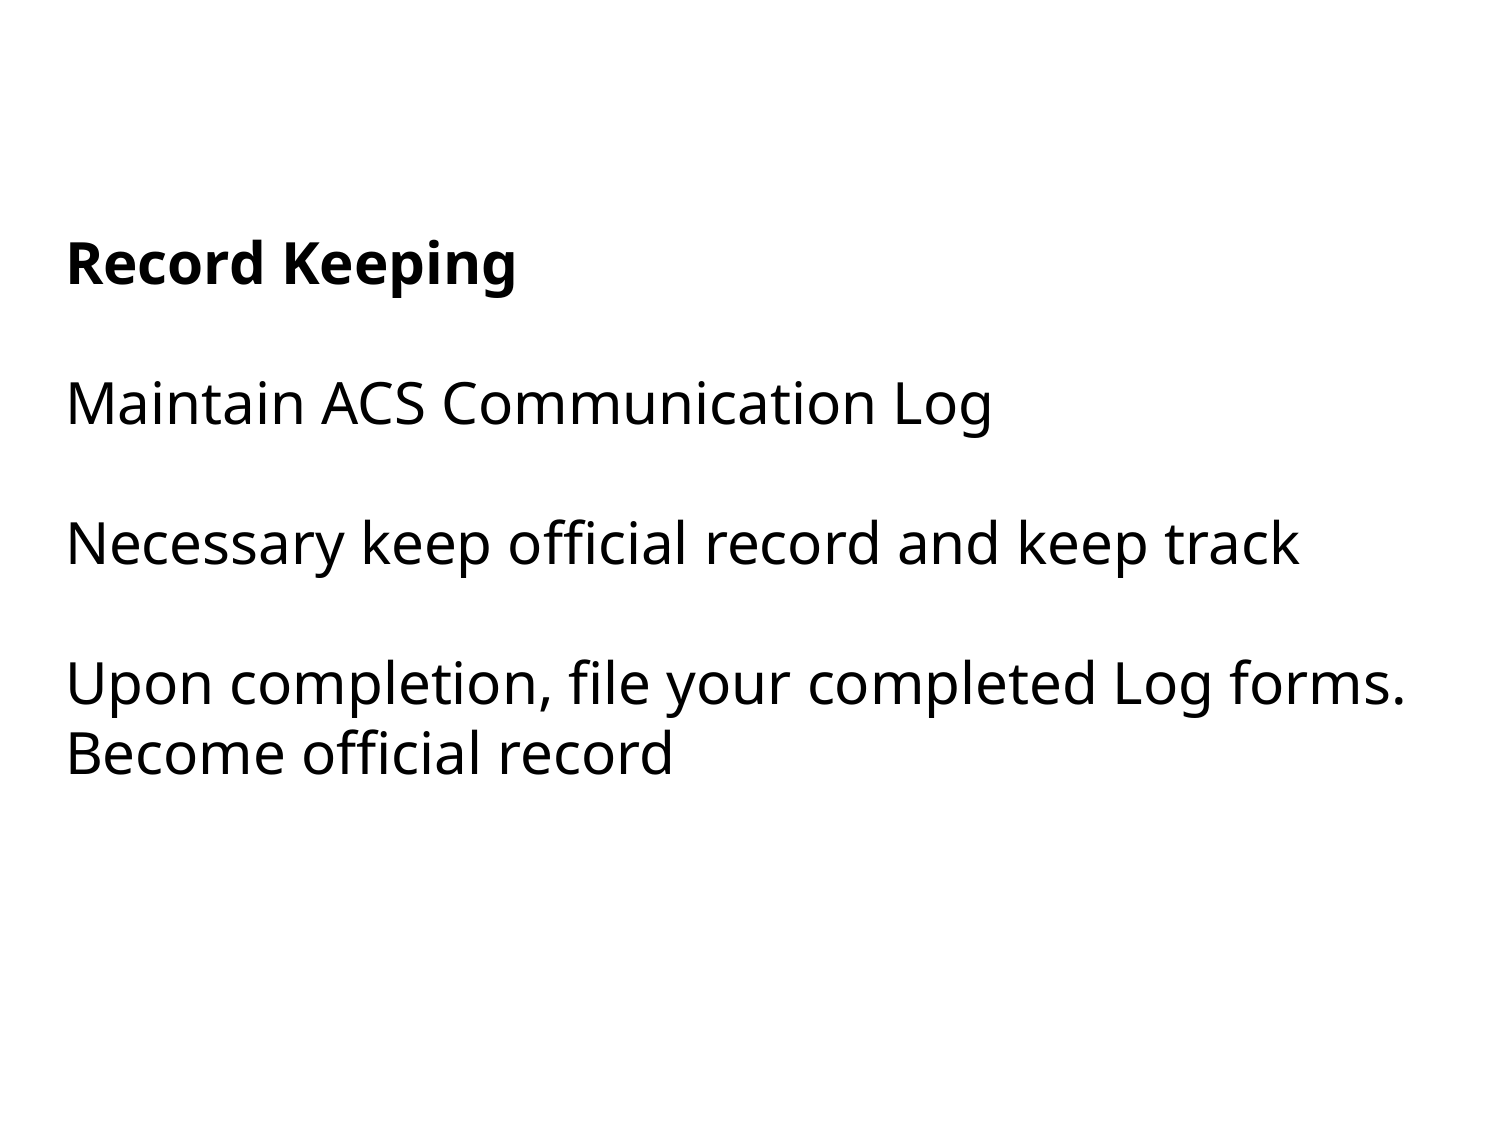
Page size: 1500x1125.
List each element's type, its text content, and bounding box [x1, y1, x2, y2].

text_box Record Keeping Maintain ACS Communication Log Necessary keep official record and keep track Upon completion, file your completed Log forms. Become official record [50, 218, 1500, 794]
